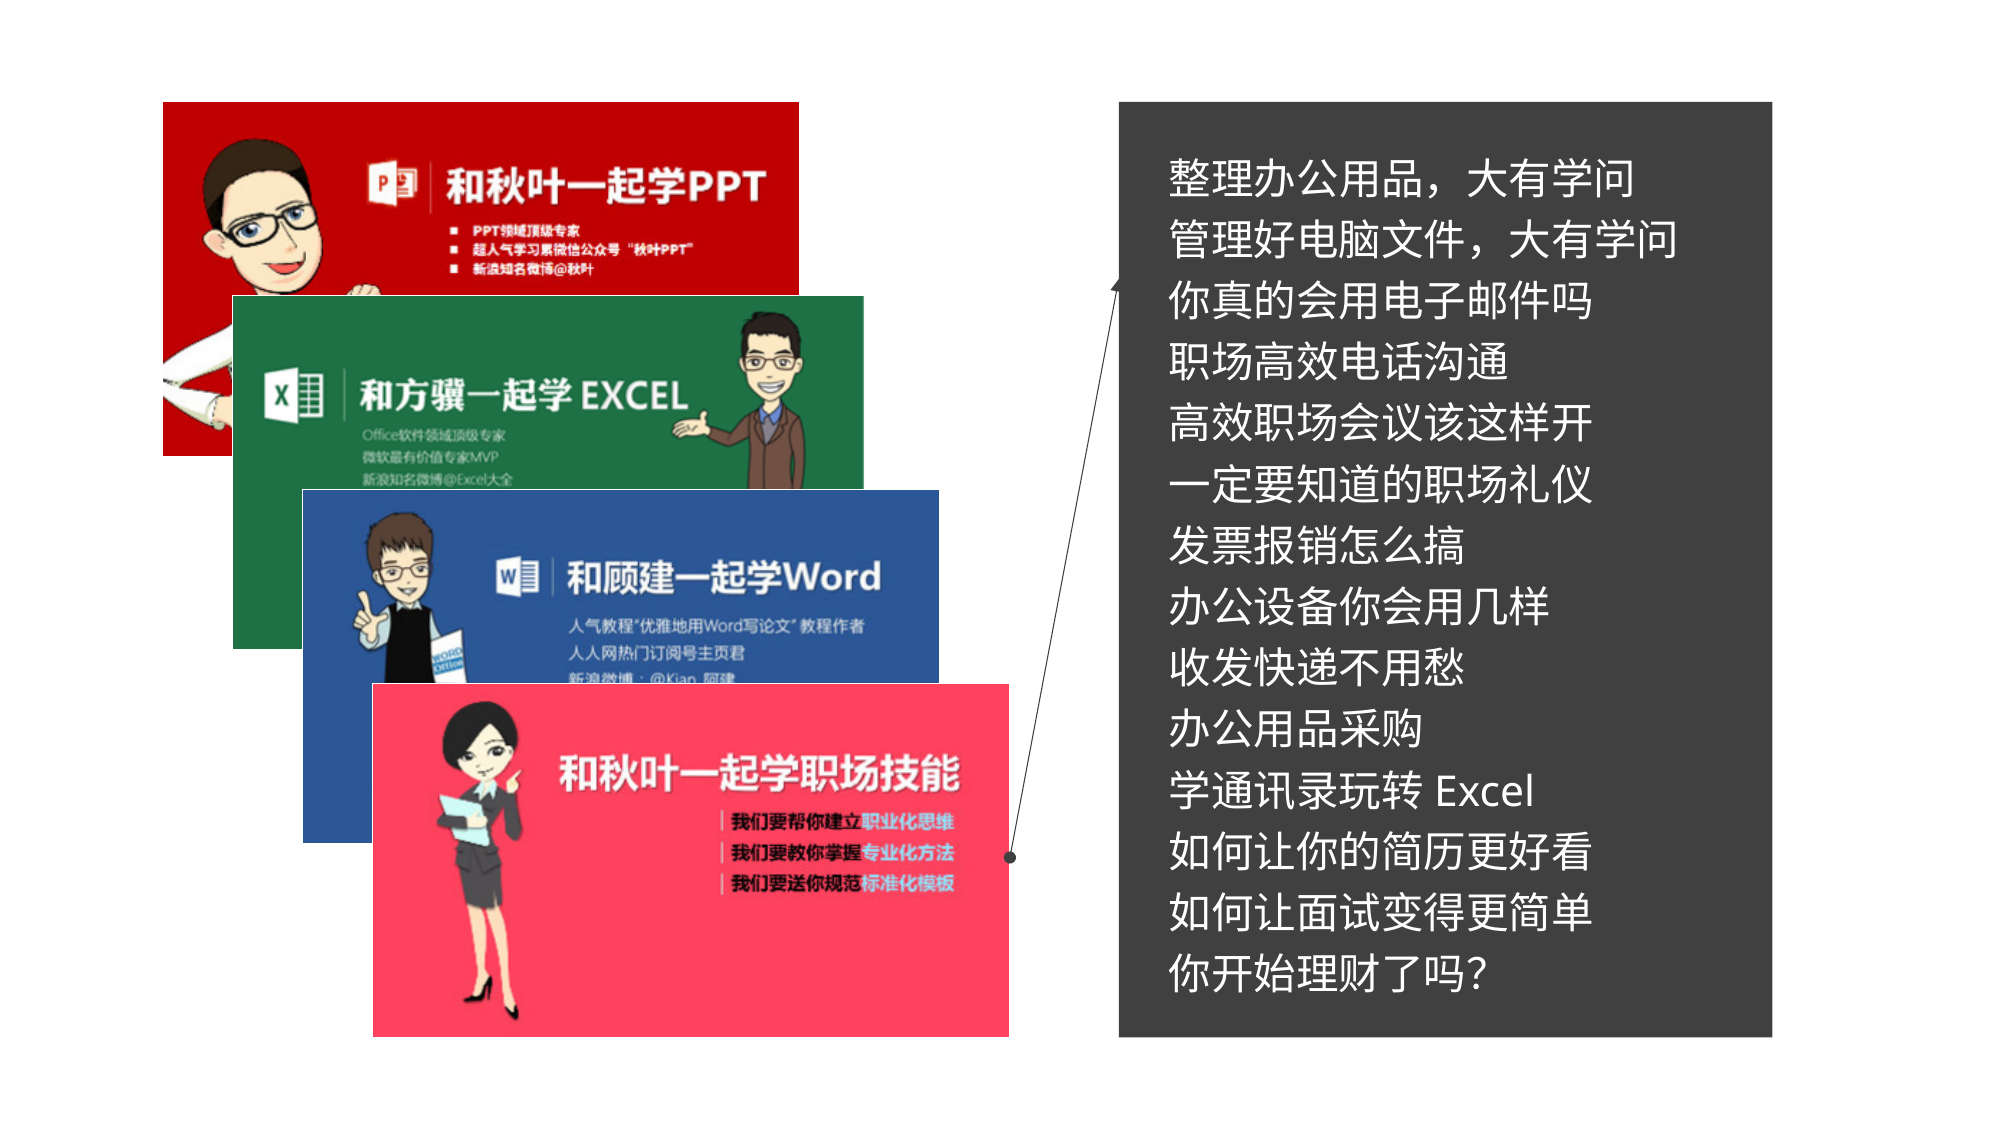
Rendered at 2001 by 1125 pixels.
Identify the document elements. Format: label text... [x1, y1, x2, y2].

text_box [1009, 279, 1119, 858]
text_box 整理办公用品，大有学问 管理好电脑文件，大有学问 你真的会用电子邮件吗 职场高效电话沟通 高效职场会议该这样开 一定要知道的职场礼仪 发票报销怎么搞 办公设备你会用几样 收发快递不用愁 办公用品采购 学通讯录玩转Excel 如何让你的简历更好看 如何让面试变得更简单 你开始理财了吗？ [1154, 134, 1828, 1006]
picture [161, 101, 1010, 1038]
text_box [1118, 101, 1773, 1038]
